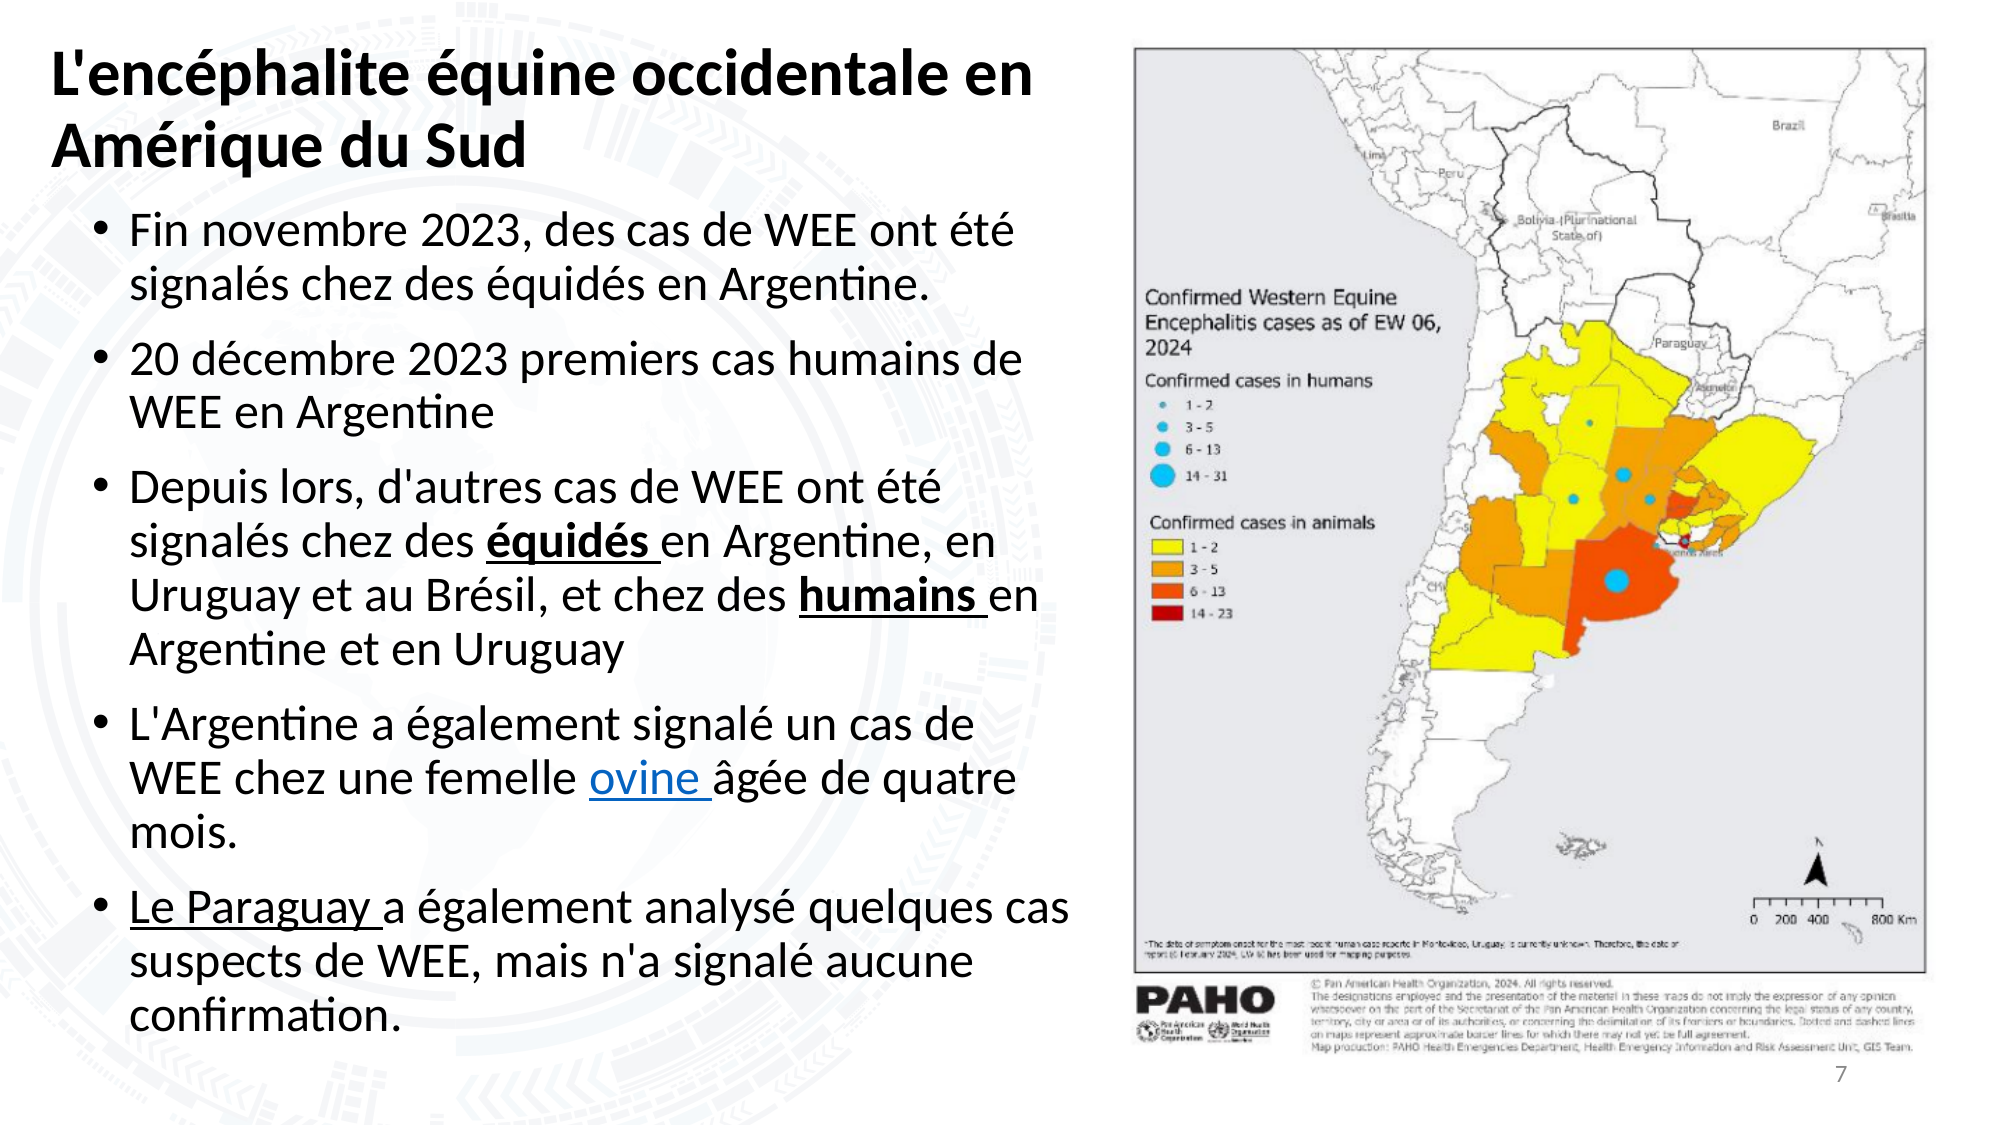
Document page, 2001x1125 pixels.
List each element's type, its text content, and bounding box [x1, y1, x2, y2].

list Fin novembre 2023, des cas de WEE ont été signalés chez des équidés en Argentine. 20 décembre 2023 premiers cas humains de WEE en Argentine Depuis lors, d'autres cas de WEE ont été signalés chez des équidés en Argentine, en Uruguay et au Brésil, et chez des humains en Argentine et en Uruguay L'Argentine a également signalé un cas de WEE chez une femelle ovine âgée de quatre mois. Le Paraguay a également analysé quelques cas suspects de WEE, mais n'a signalé aucune confirmation. [77, 195, 1088, 1125]
picture [0, 0, 2001, 1125]
title L'encéphalite équine occidentale en Amérique du Sud [36, 1, 1273, 219]
slide_number 7 [1412, 1063, 1863, 1103]
